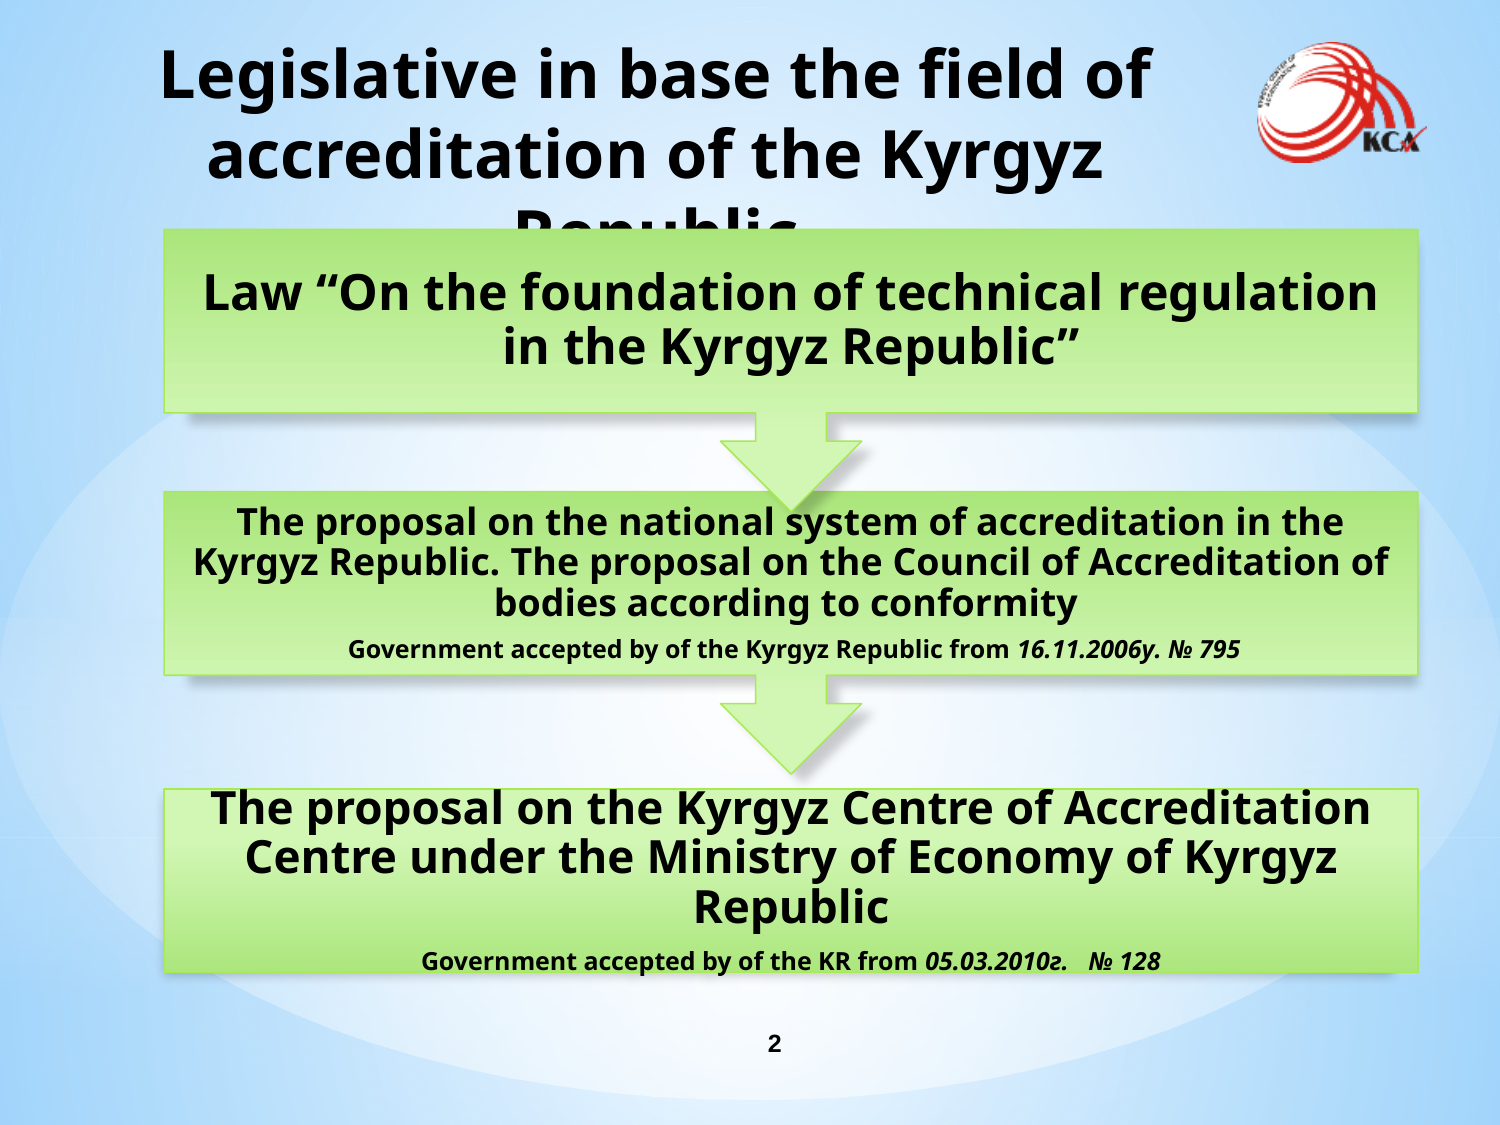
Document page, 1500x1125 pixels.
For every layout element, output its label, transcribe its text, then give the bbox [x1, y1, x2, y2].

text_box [163, 228, 1419, 973]
footer [75, 1012, 624, 1073]
text_box [1258, 219, 1459, 256]
picture [1257, 42, 1427, 164]
slide_number 2 [624, 1012, 925, 1073]
text_box Legislative in base the field of accreditation of the Kyrgyz Republic [53, 24, 1258, 359]
